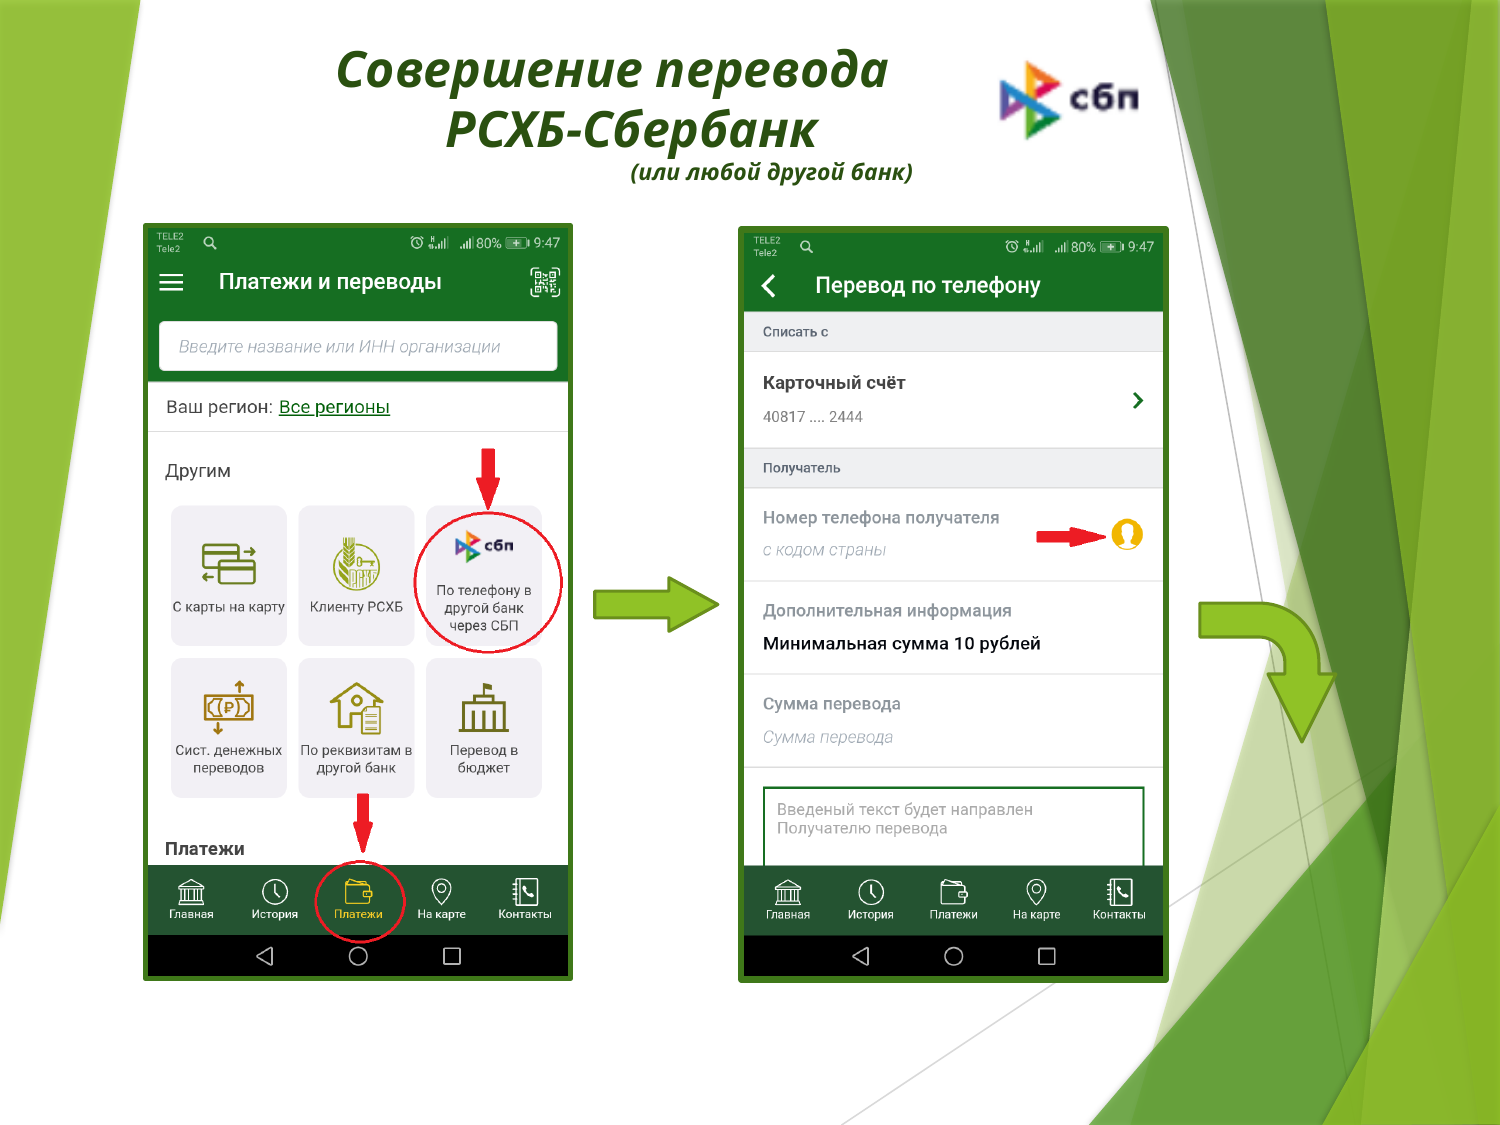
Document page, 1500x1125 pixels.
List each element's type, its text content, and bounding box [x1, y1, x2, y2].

title Совершение перевода РСХБ-Сбербанк (или любой другой банк) [186, 50, 1052, 193]
text_box [1198, 601, 1338, 744]
text_box [593, 576, 720, 633]
picture [146, 227, 569, 977]
picture [743, 232, 1164, 977]
picture [995, 30, 1149, 163]
